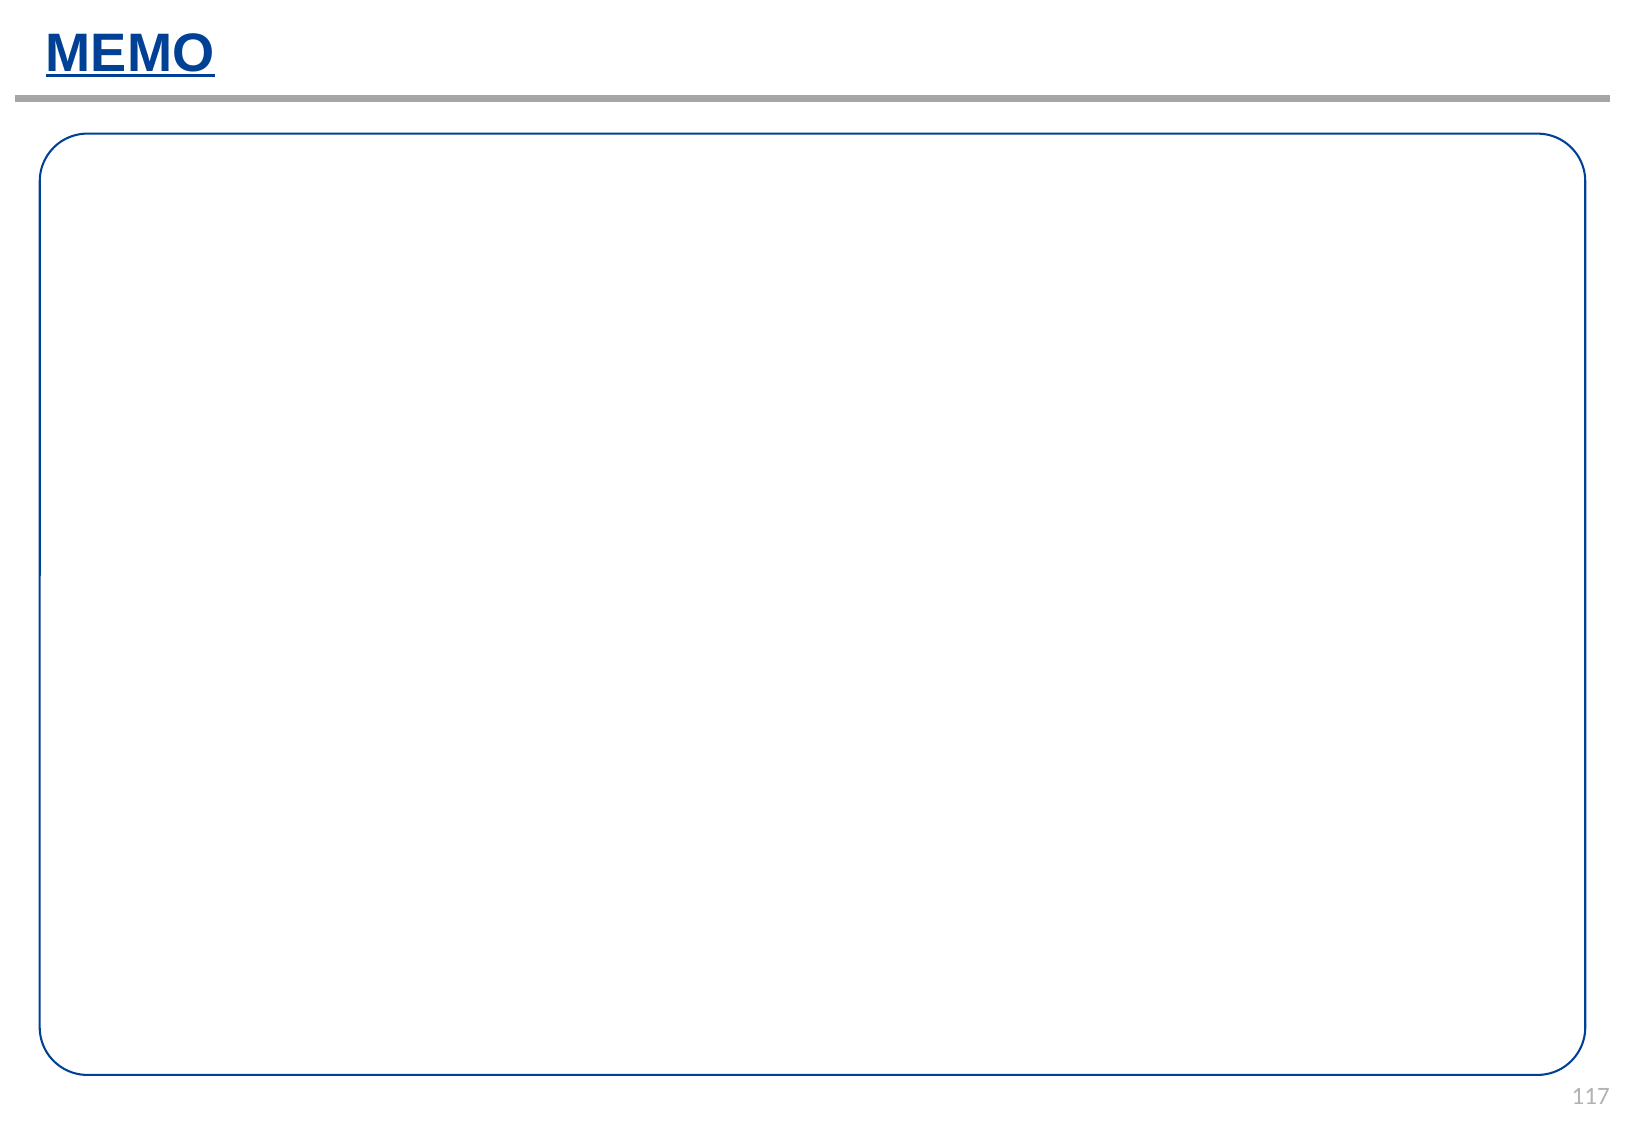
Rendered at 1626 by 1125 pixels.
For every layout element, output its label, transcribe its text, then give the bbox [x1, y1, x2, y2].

slide_number 116 [1545, 1065, 1625, 1125]
text_box MEMO [30, 0, 1165, 95]
text_box MEMO [30, 102, 1165, 108]
text_box [38, 132, 1587, 1076]
